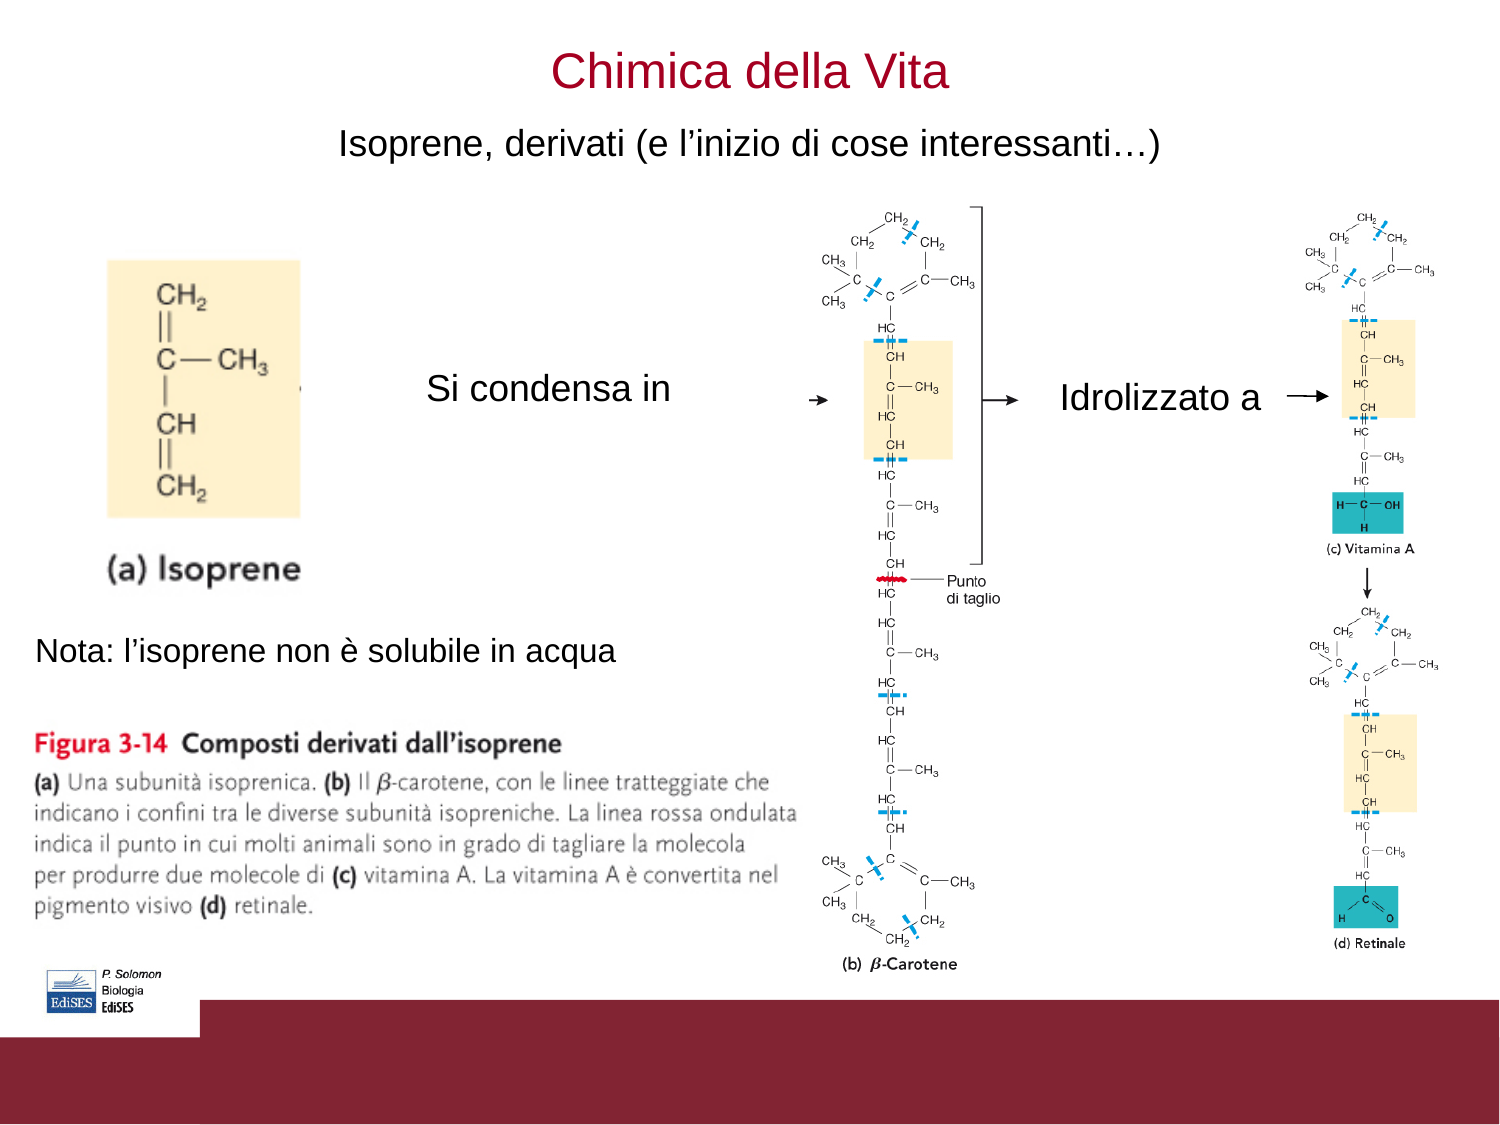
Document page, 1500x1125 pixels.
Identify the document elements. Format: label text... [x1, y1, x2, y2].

text_box Nota: l’isoprene non è solubile in acqua [20, 621, 632, 677]
picture [100, 243, 302, 609]
picture [40, 963, 172, 1025]
text_box Isoprene, derivati (e l’inizio di cose interessanti…) [323, 112, 1177, 172]
text_box Si condensa in [411, 356, 697, 417]
text_box Chimica della Vita [535, 30, 965, 106]
picture [17, 198, 1027, 988]
text_box Idrolizzato a [1044, 365, 1287, 426]
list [1302, 198, 1448, 963]
